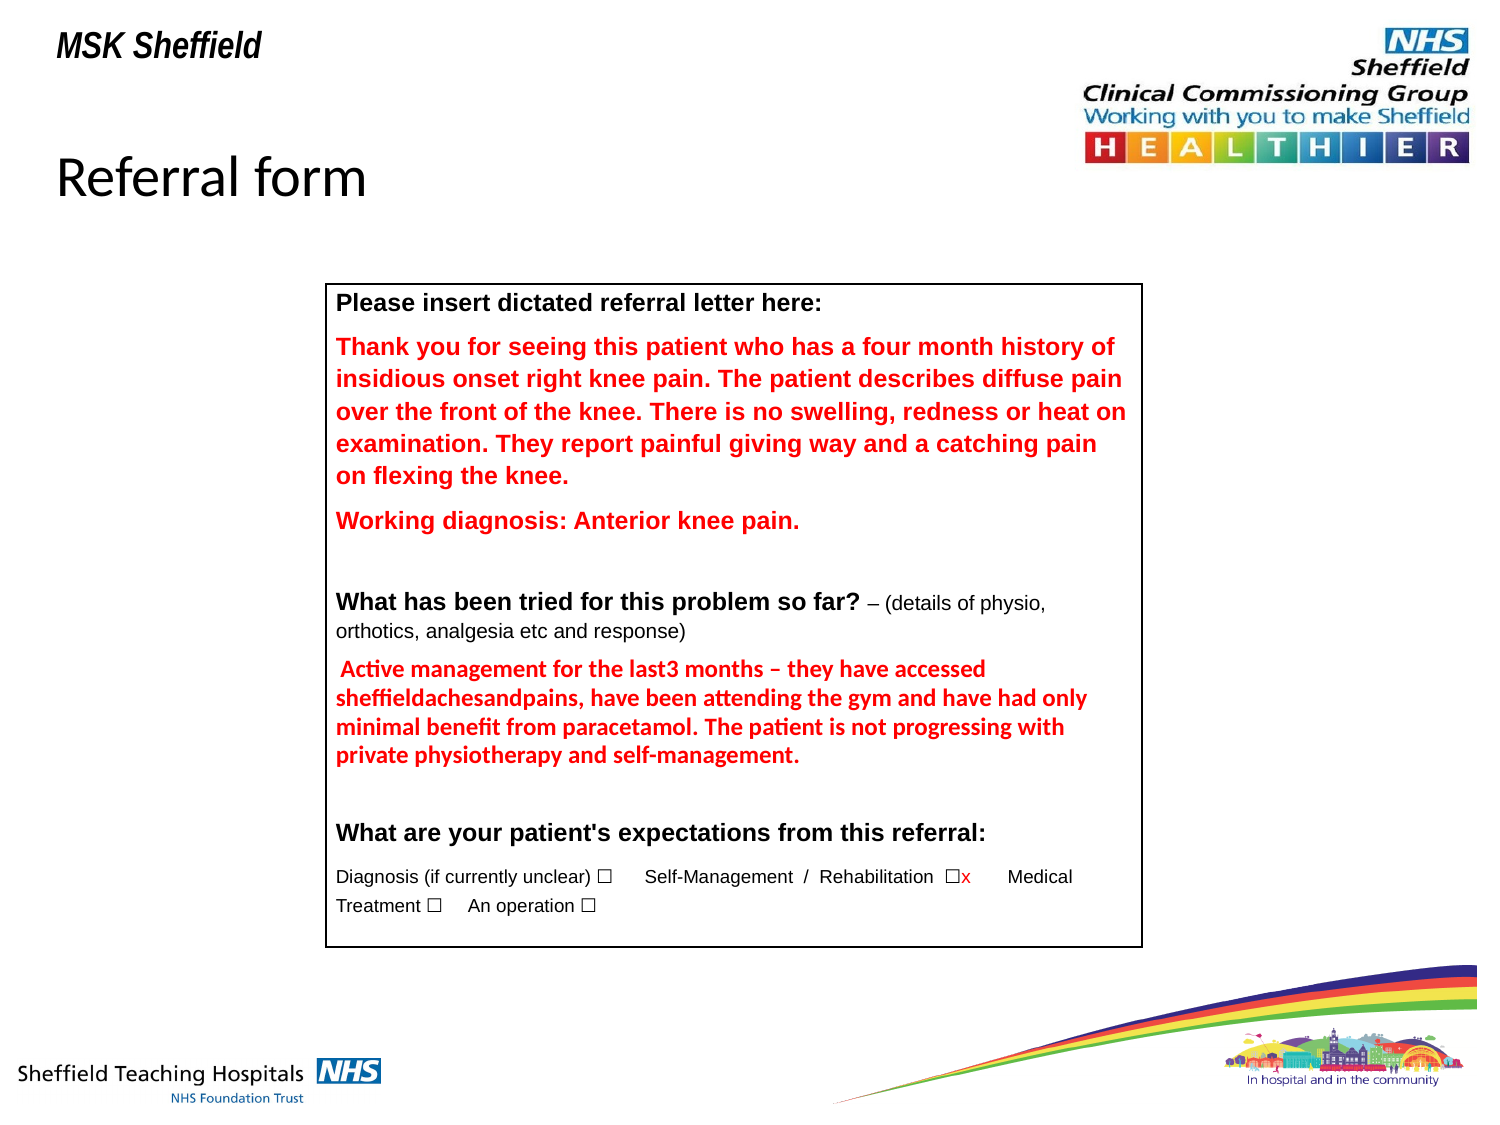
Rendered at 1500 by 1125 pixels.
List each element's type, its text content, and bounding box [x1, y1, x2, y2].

table_header Please insert dictated referral letter here: Thank you for seeing this patient who has a four month history of insidious onset right knee pain. The patient describes diffuse pain over the front of the knee. There is no swelling, redness or heat on examination. They report painful giving way and a catching pain on flexing the knee. Working diagnosis: Anterior knee pain. What has been tried for this problem so far? – (details of physio, orthotics, analgesia etc and response) Active management for the last3 months – they have accessed sheffieldachesandpains, have been attending the gym and have had only minimal benefit from paracetamol. The patient is not progressing with private physiotherapy and self-management. What are your patient's expectations from this referral: Diagnosis (if currently unclear) ☐ Self-Management / Rehabilitation ☐x Medical Treatment ☐ An operation ☐ [327, 285, 1141, 946]
title Referral form [41, 115, 1058, 230]
picture [17, 1058, 381, 1104]
picture [832, 964, 1477, 1104]
picture [1074, 19, 1477, 173]
